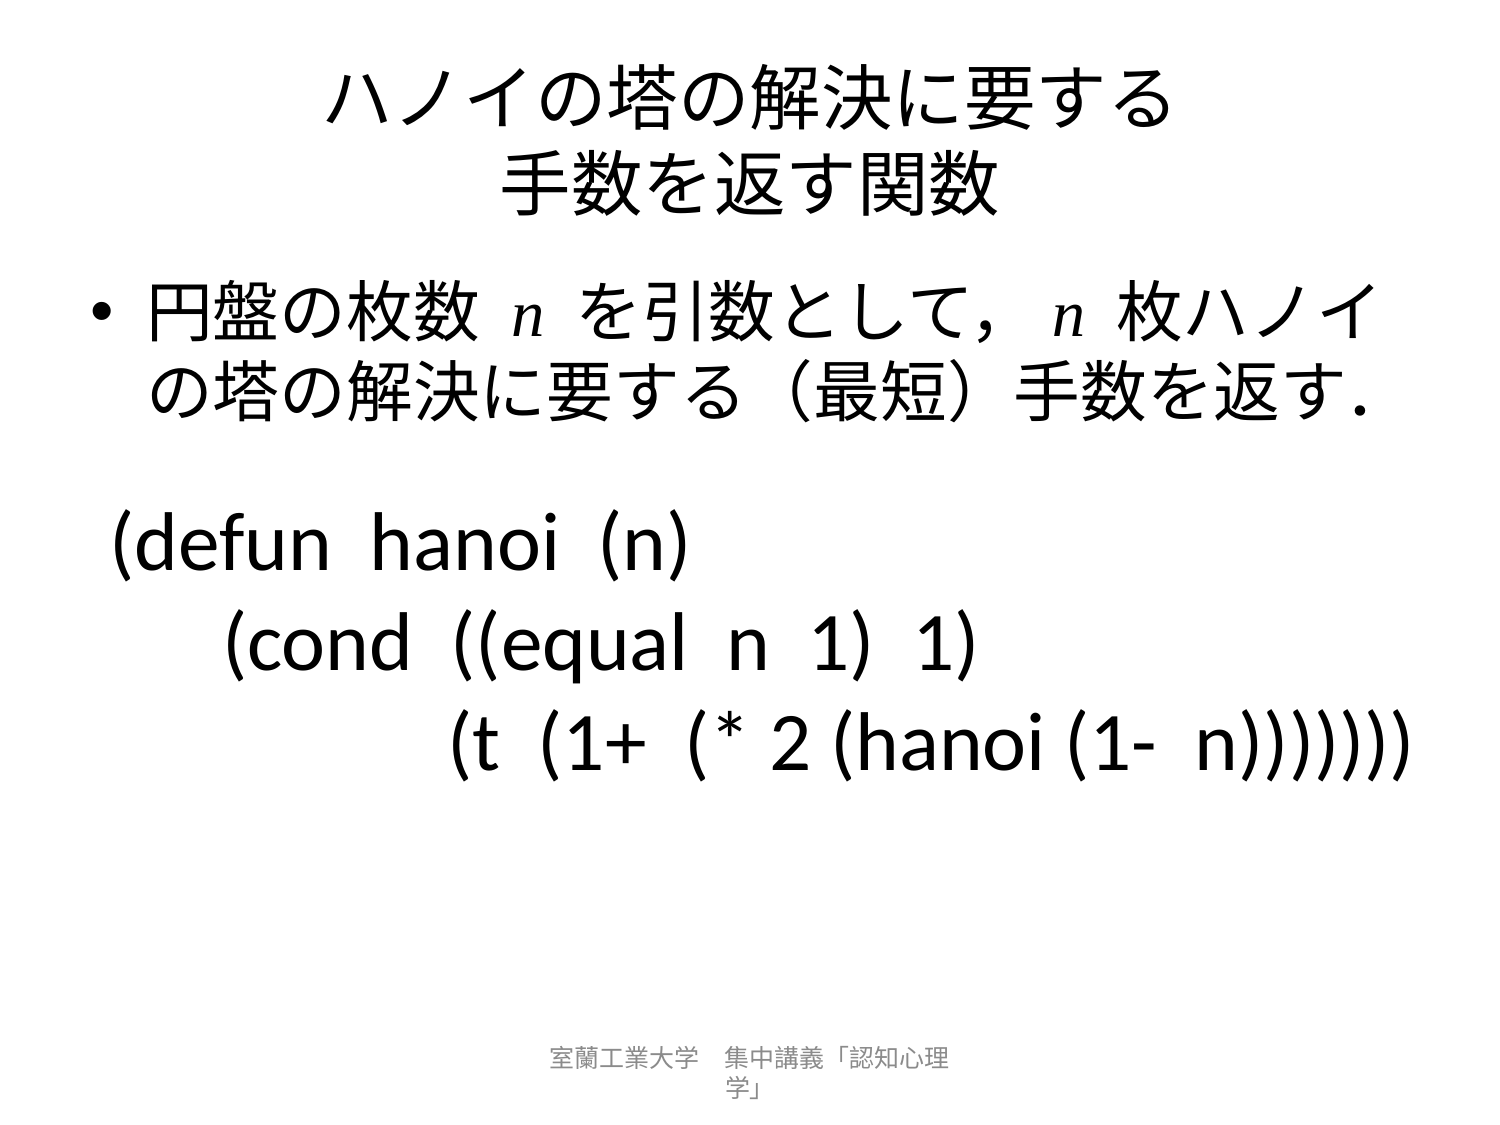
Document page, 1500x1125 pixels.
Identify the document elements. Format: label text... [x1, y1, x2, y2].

list 円盤の枚数 n を引数として，n 枚ハノイの塔の解決に要する（最短）手数を返す． [75, 262, 1425, 1005]
title ハノイの塔の解決に要する 手数を返す関数 [75, 45, 1425, 233]
footer 室蘭工業大学 集中講義「認知心理学」 [512, 1042, 988, 1103]
text_box (defun hanoi (n) (cond ((equal n 1) 1) (t (1+ (* 2 (hanoi (1- n))))))) [94, 479, 1432, 795]
